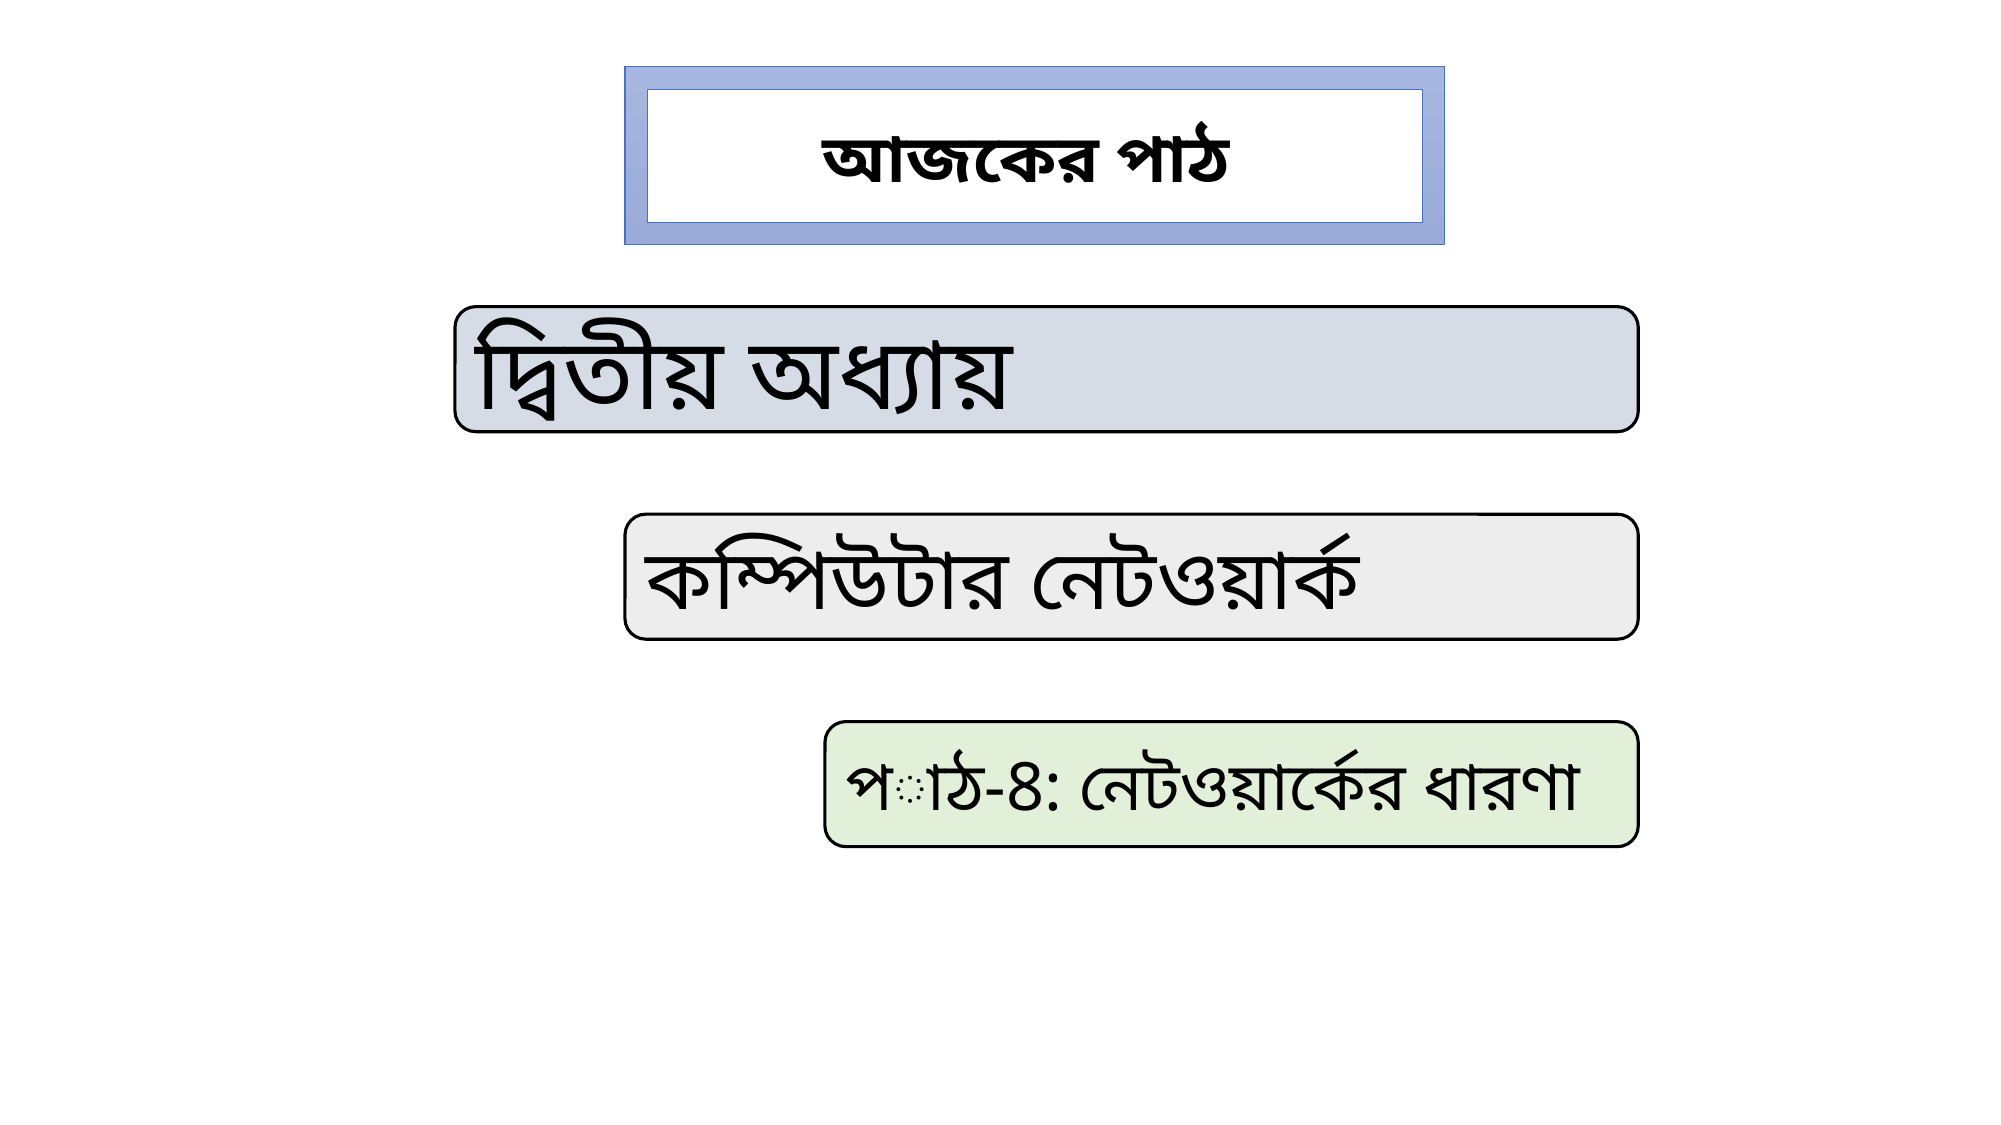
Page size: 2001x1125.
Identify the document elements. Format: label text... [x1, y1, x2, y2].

text_box কম্পিউটার নেটওয়ার্ক [623, 513, 1640, 641]
text_box দ্বিতীয় অধ্যায় [453, 305, 1640, 433]
text_box আজকের পাঠ [624, 66, 1445, 245]
text_box পাঠ-8: নেটওয়ার্কের ধারণা [823, 720, 1640, 848]
